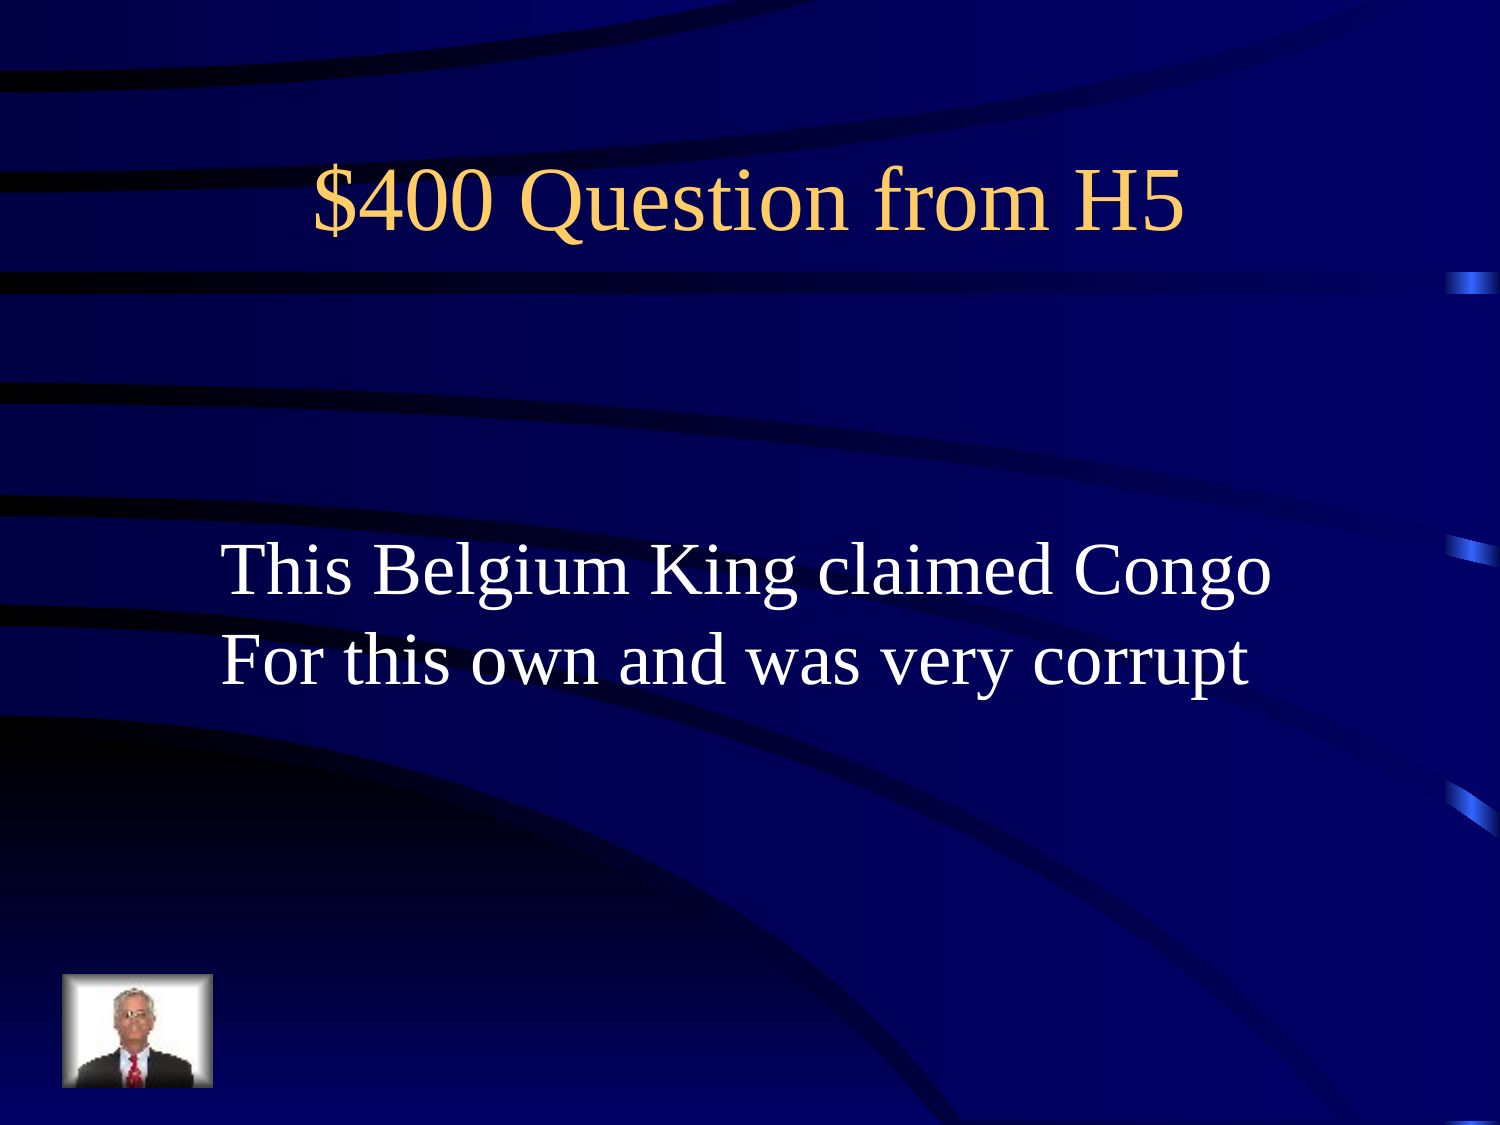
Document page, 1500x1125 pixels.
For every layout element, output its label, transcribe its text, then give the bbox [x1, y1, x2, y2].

title $400 Question from H5 [112, 99, 1388, 288]
picture [62, 974, 213, 1088]
text_box This Belgium King claimed Congo For this own and was very corrupt [205, 512, 1289, 708]
